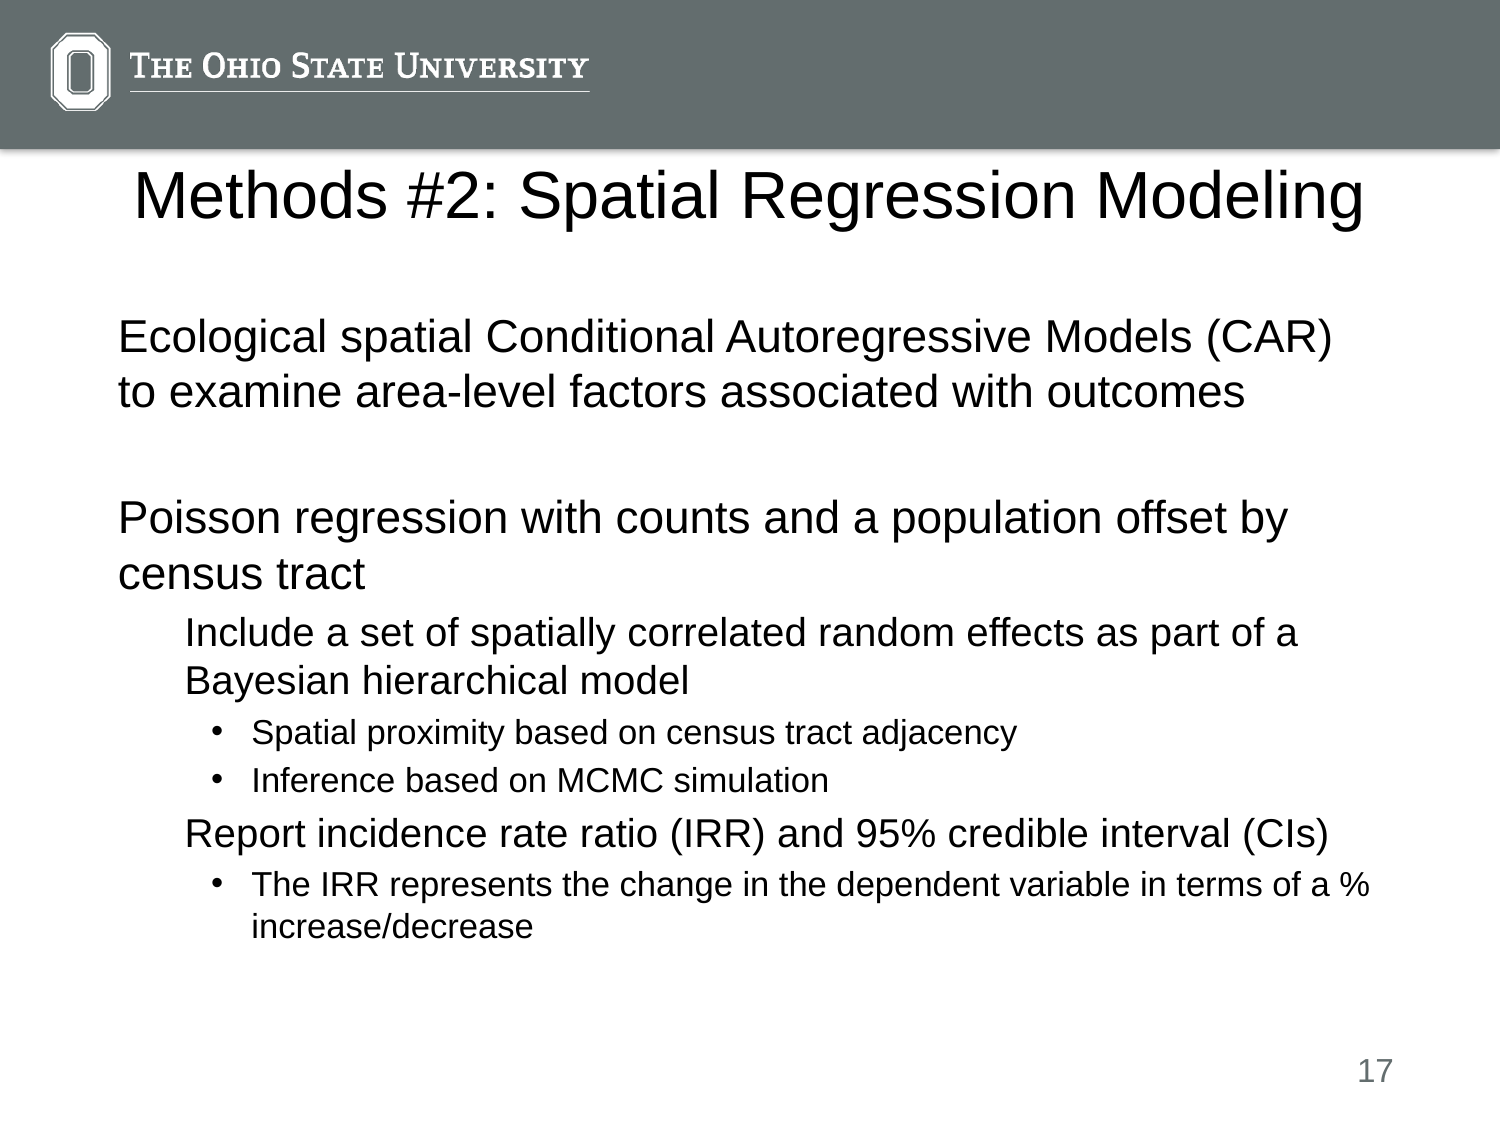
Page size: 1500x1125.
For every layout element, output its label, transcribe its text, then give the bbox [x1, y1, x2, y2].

title Methods #2: Spatial Regression Modeling [103, 144, 1397, 278]
list Ecological spatial Conditional Autoregressive Models (CAR) to examine area-level factors associated with outcomes Poisson regression with counts and a population offset by census tract Include a set of spatially correlated random effects as part of a Bayesian hierarchical model Spatial proximity based on census tract adjacency Inference based on MCMC simulation Report incidence rate ratio (IRR) and 95% credible interval (CIs) The IRR represents the change in the dependent variable in terms of a % increase/decrease [103, 299, 1397, 1033]
picture [50, 32, 590, 111]
